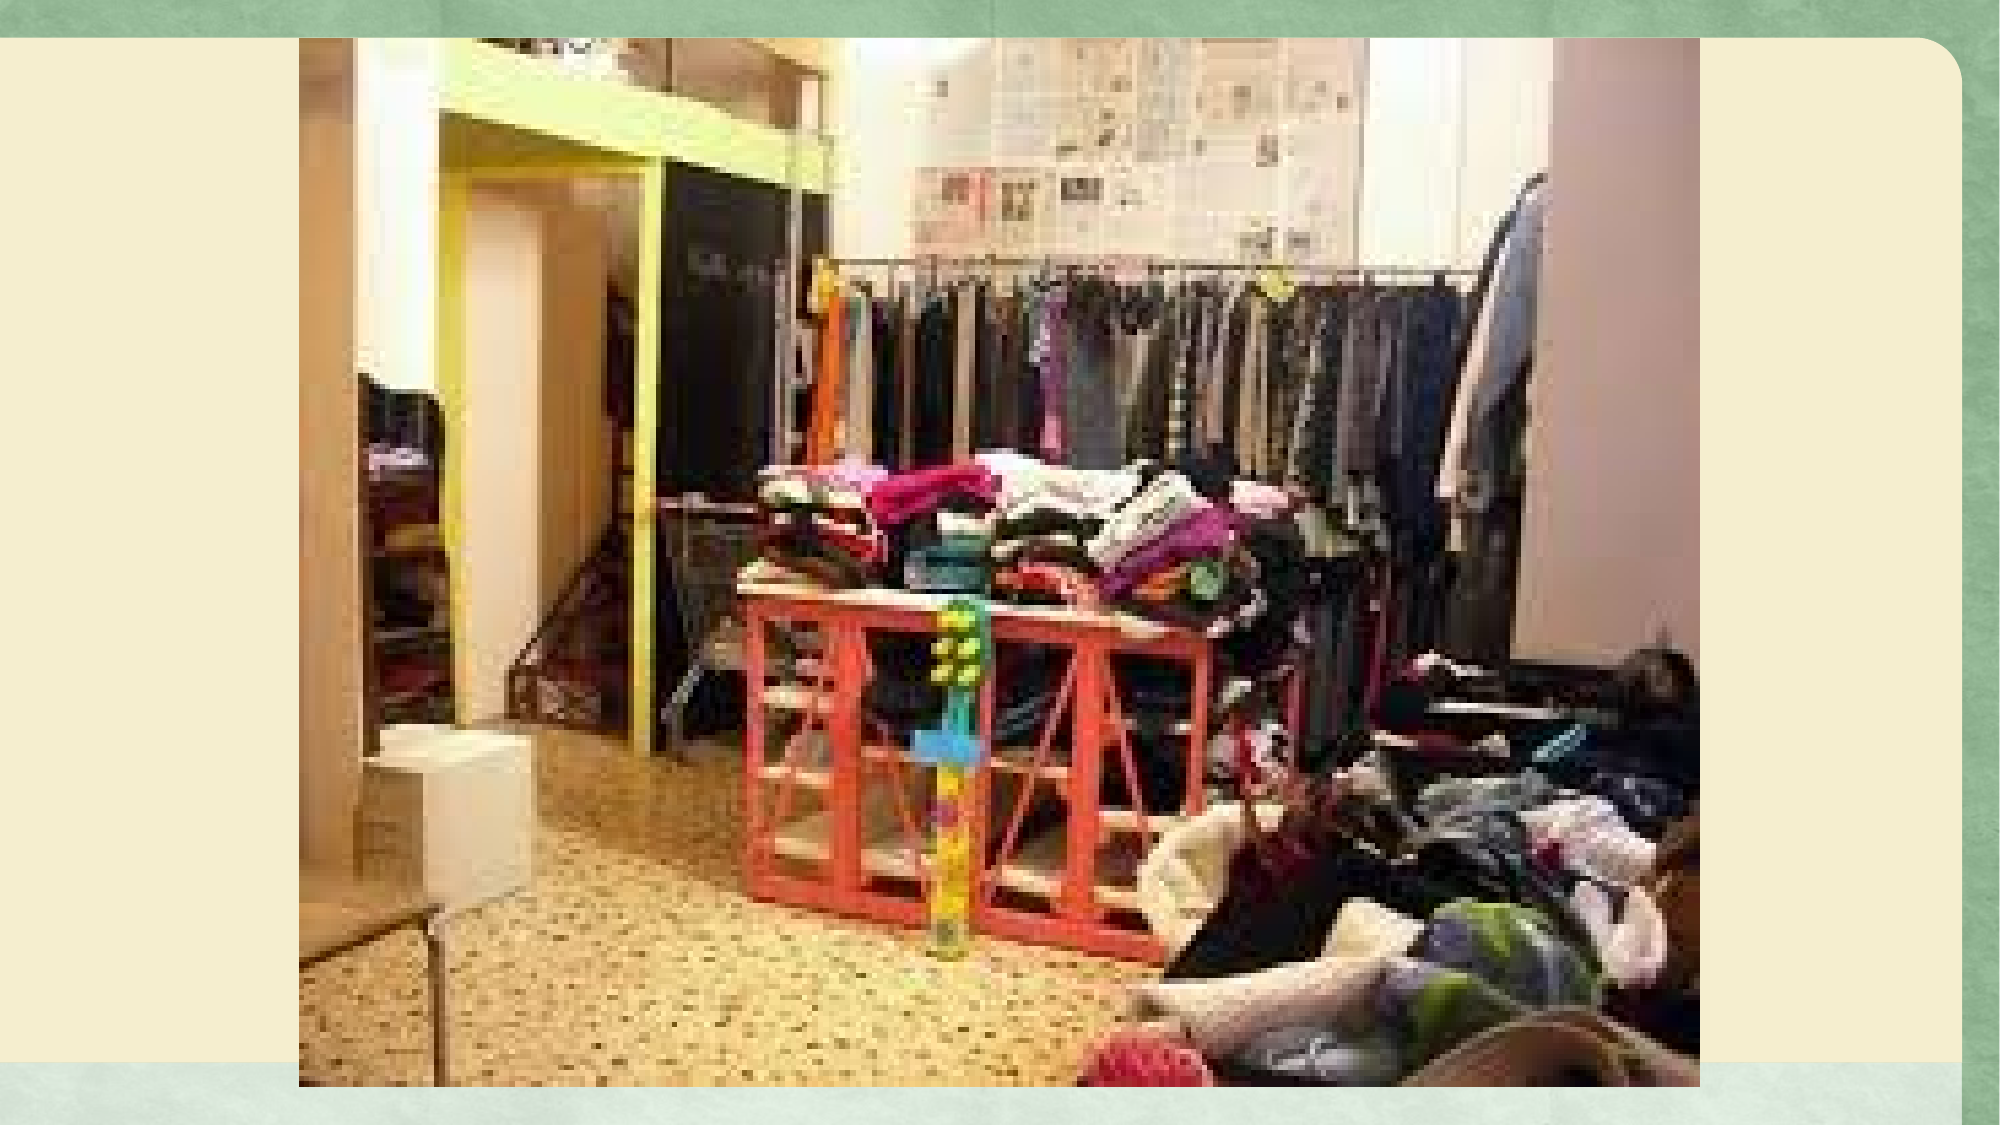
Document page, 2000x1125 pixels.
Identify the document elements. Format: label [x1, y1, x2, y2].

picture [299, 37, 1701, 1088]
